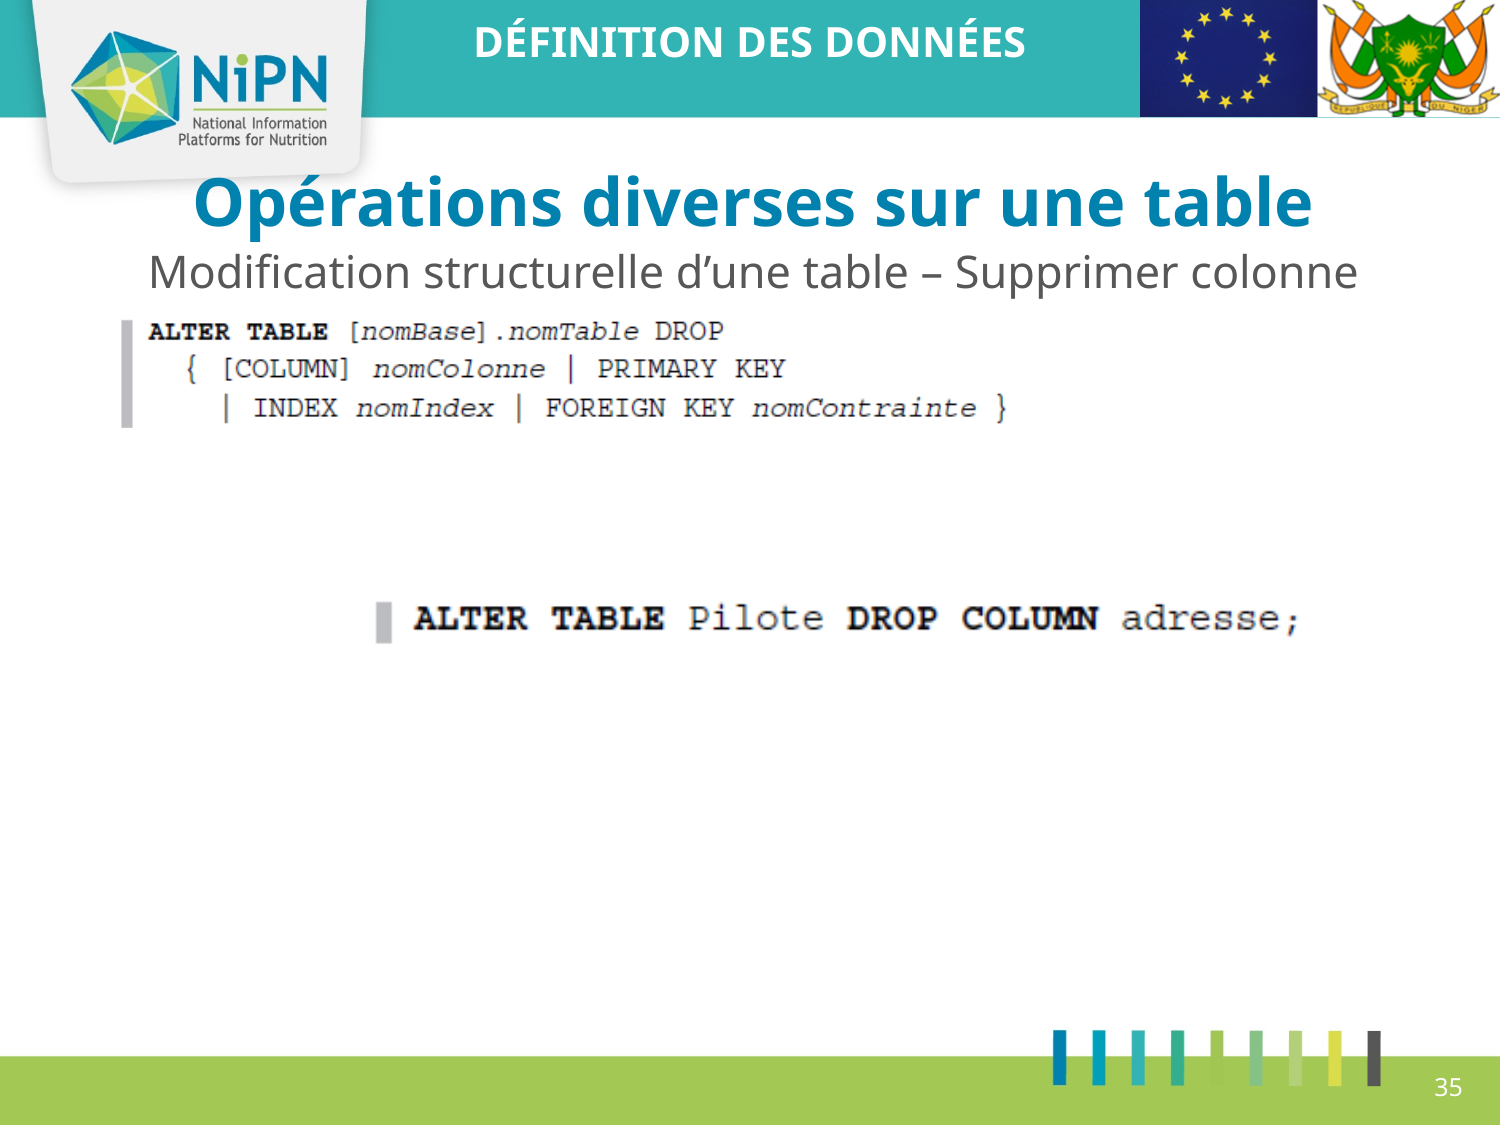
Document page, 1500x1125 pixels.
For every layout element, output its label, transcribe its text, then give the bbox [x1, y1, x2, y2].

title Opérations diverses sur une table [80, 141, 1428, 236]
text_box Définition des données [359, 8, 1135, 74]
picture [0, 0, 1500, 1125]
slide_number 35 [1376, 1058, 1478, 1119]
list Modification structurelle d’une table – Supprimer colonne [80, 236, 1428, 319]
